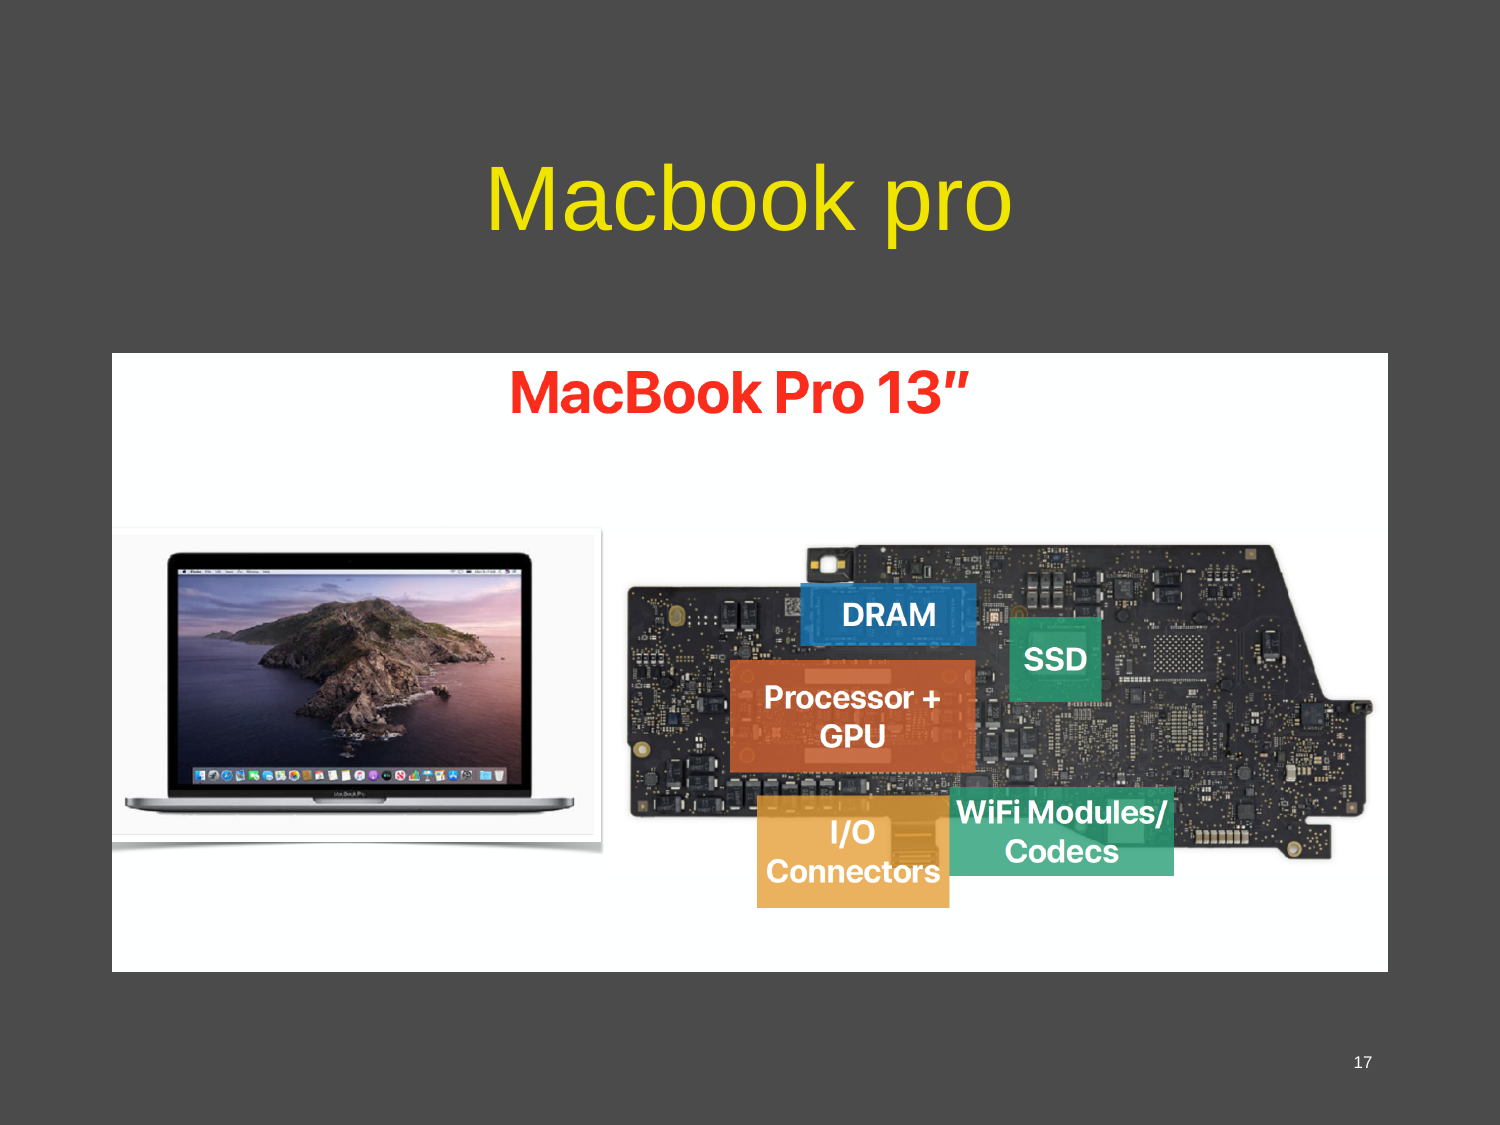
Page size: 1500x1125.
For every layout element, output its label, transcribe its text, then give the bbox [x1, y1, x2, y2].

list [112, 352, 1388, 972]
slide_number 17 [1074, 1024, 1388, 1101]
title Macbook pro [112, 99, 1388, 288]
